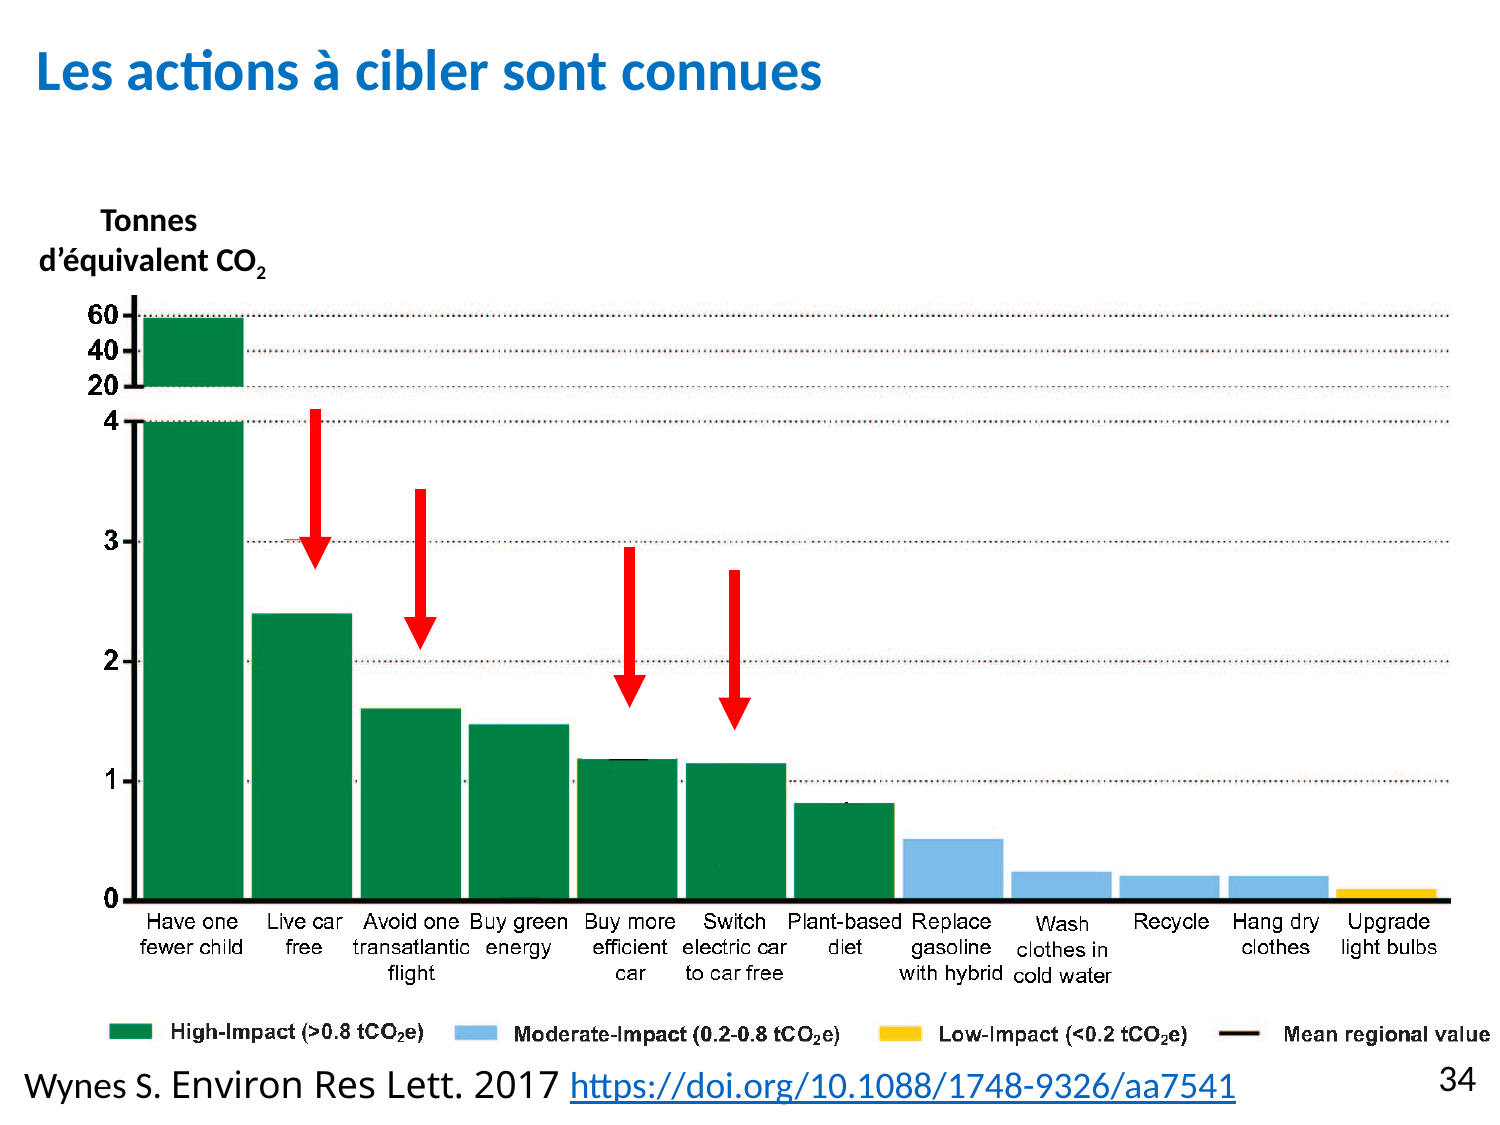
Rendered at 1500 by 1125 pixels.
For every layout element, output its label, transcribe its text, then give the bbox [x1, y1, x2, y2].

text_box Wynes S. Environ Res Lett. 2017 https://doi.org/10.1088/1748-9326/aa7541 [9, 1053, 1252, 1114]
text_box 34 [1423, 1060, 1492, 1107]
picture [74, 295, 1500, 1060]
text_box Tonnes d’équivalent CO2 [21, 190, 284, 291]
text_box Les actions à cibler sont connues [21, 24, 1488, 110]
